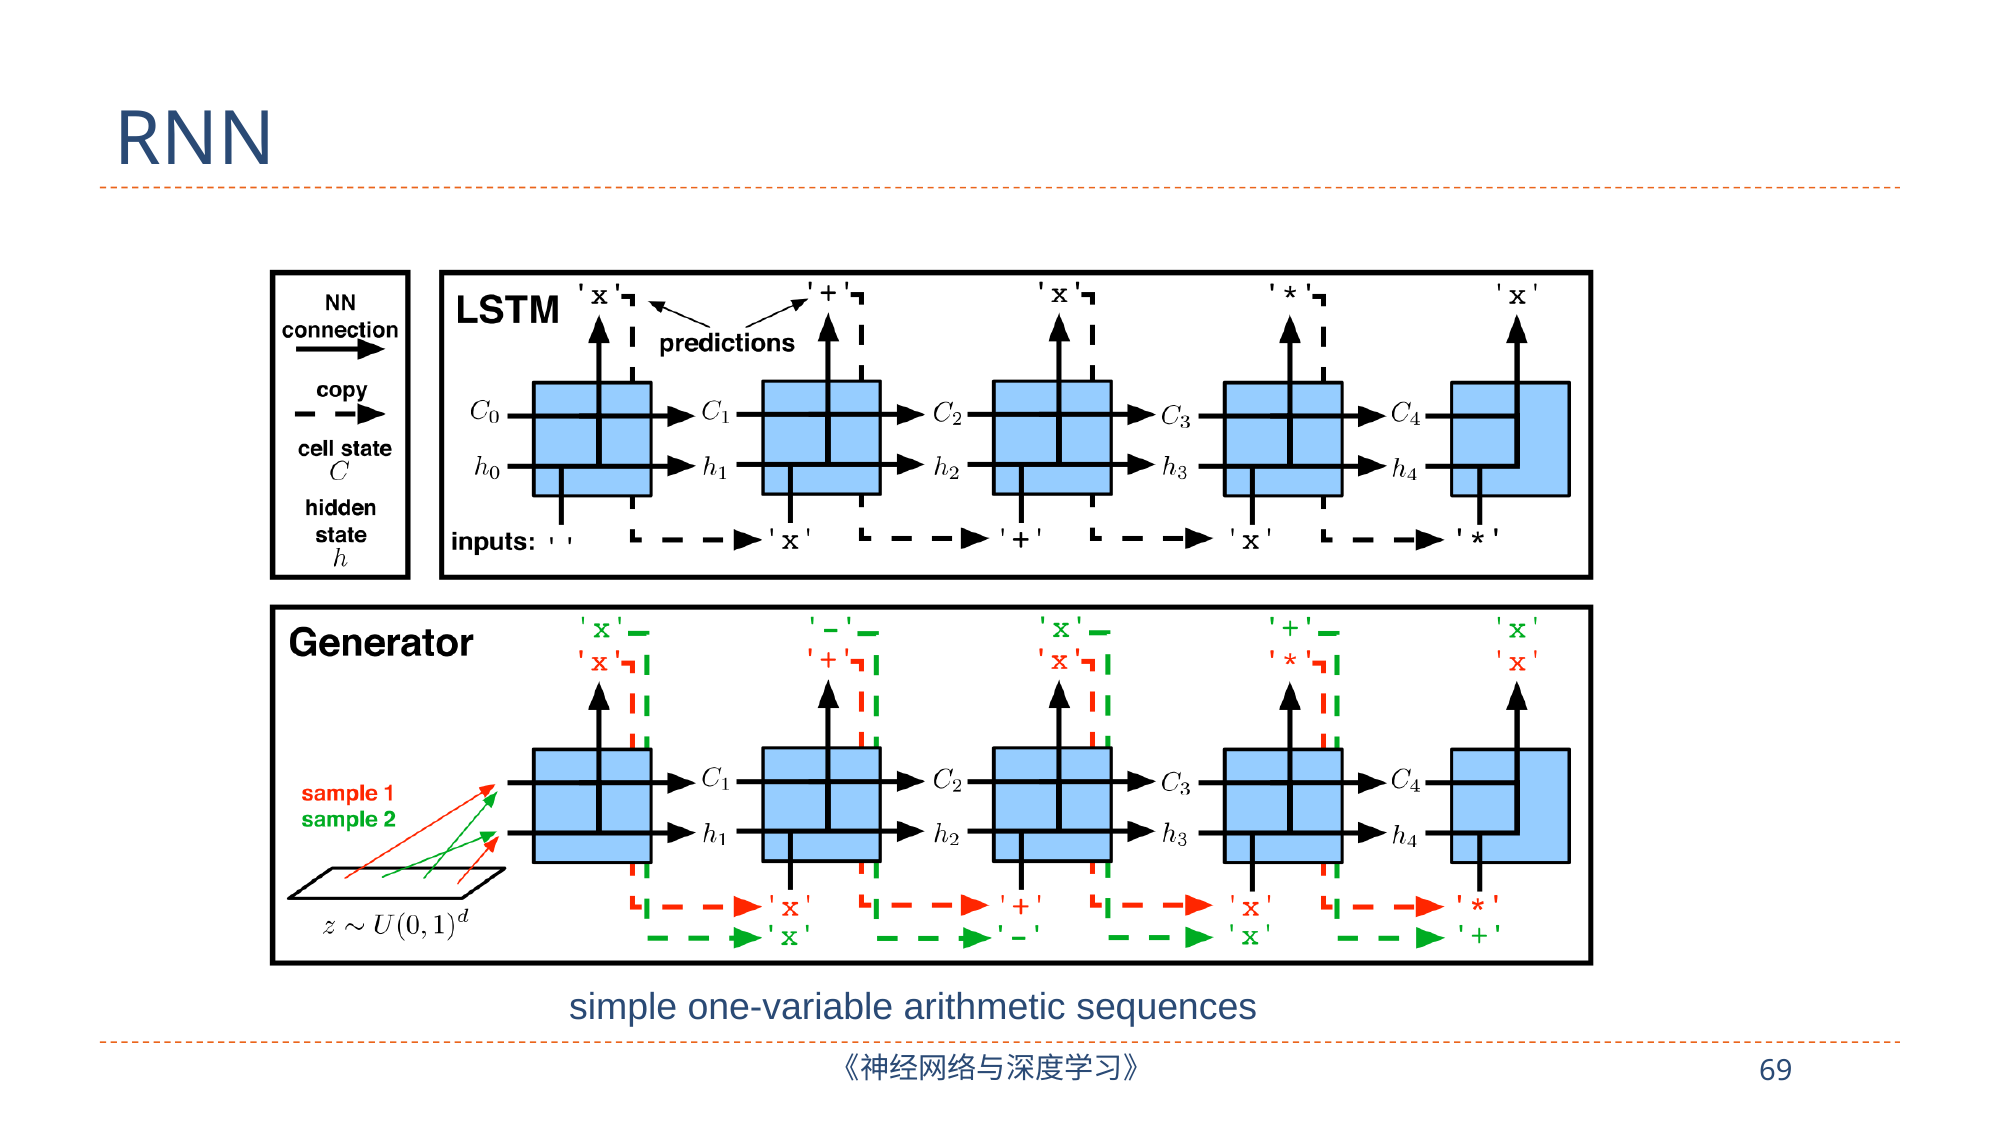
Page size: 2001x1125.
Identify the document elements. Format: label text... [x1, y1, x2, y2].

text_box simple one-variable arithmetic sequences [554, 1003, 1273, 1035]
title RNN [99, 24, 1900, 188]
picture [249, 249, 1610, 990]
